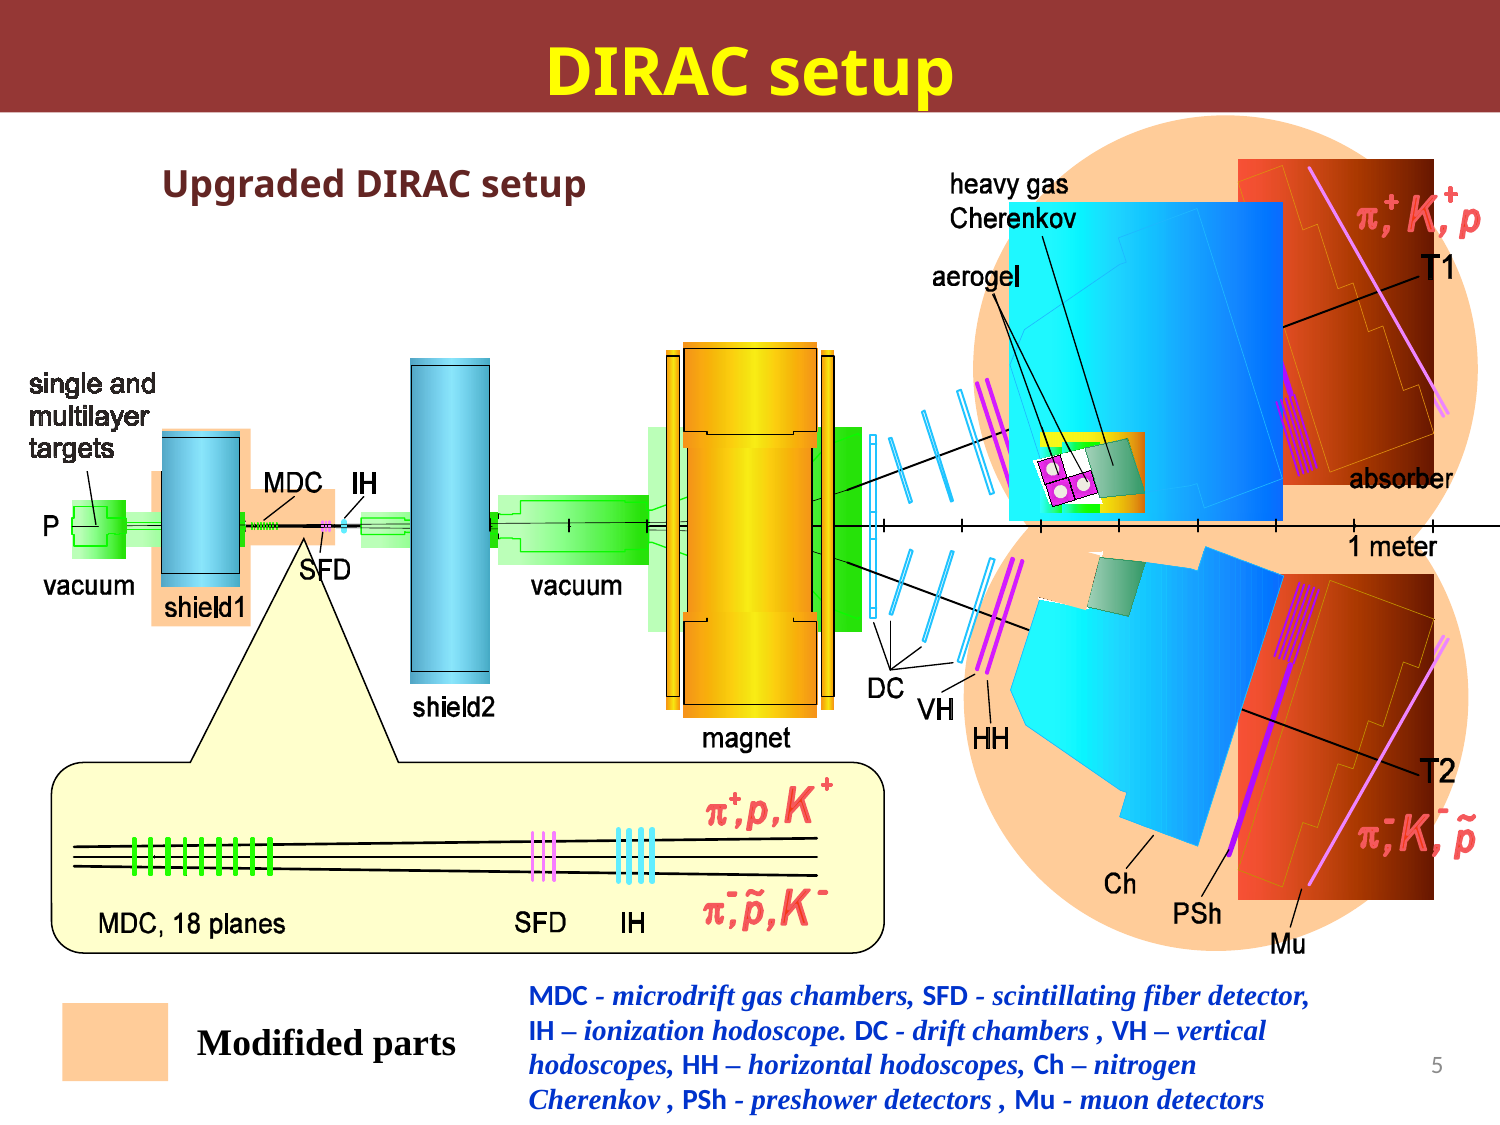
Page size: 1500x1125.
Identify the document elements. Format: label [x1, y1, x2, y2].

picture [0, 0, 1500, 1124]
text_box [1040, 438, 1146, 617]
